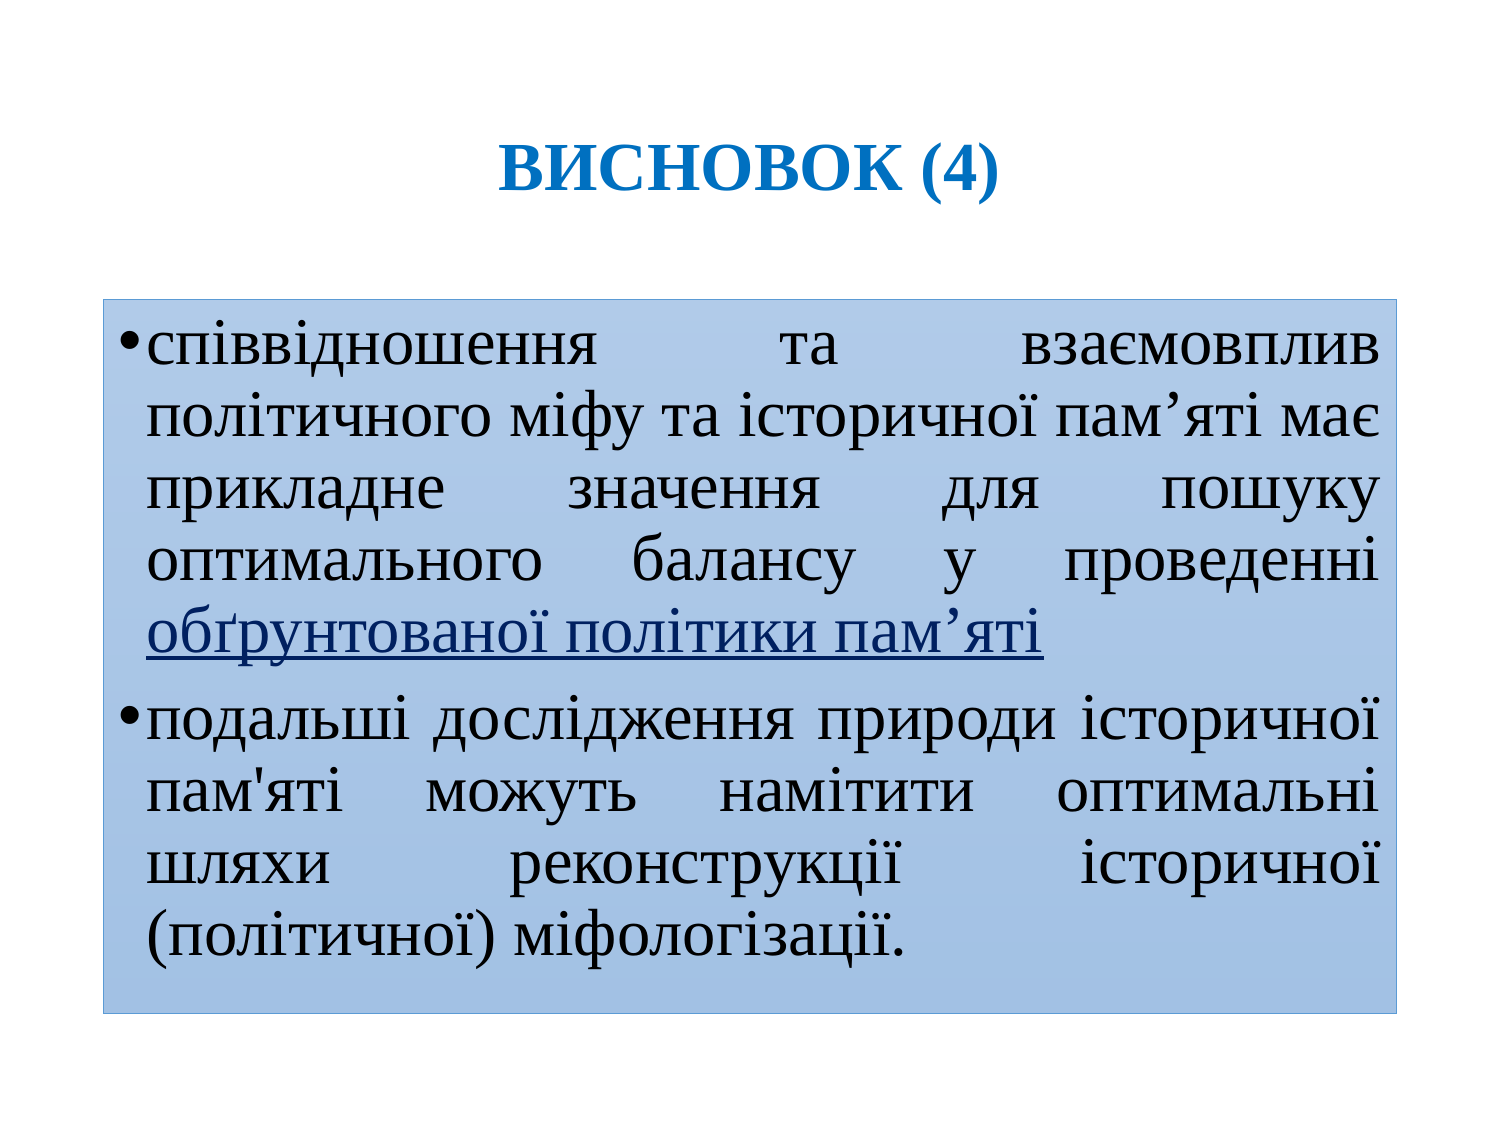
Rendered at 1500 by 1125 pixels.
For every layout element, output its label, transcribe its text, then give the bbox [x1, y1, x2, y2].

title ВИСНОВОК (4) [103, 59, 1397, 278]
list співвідношення та взаємовплив політичного міфу та історичної пам’яті має прикладне значення для пошуку оптимального балансу у проведенні обґрунтованої політики пам’яті подальші дослідження природи історичної пам'яті можуть намітити оптимальні шляхи реконструкції історичної (політичної) міфологізації. [103, 299, 1397, 1014]
